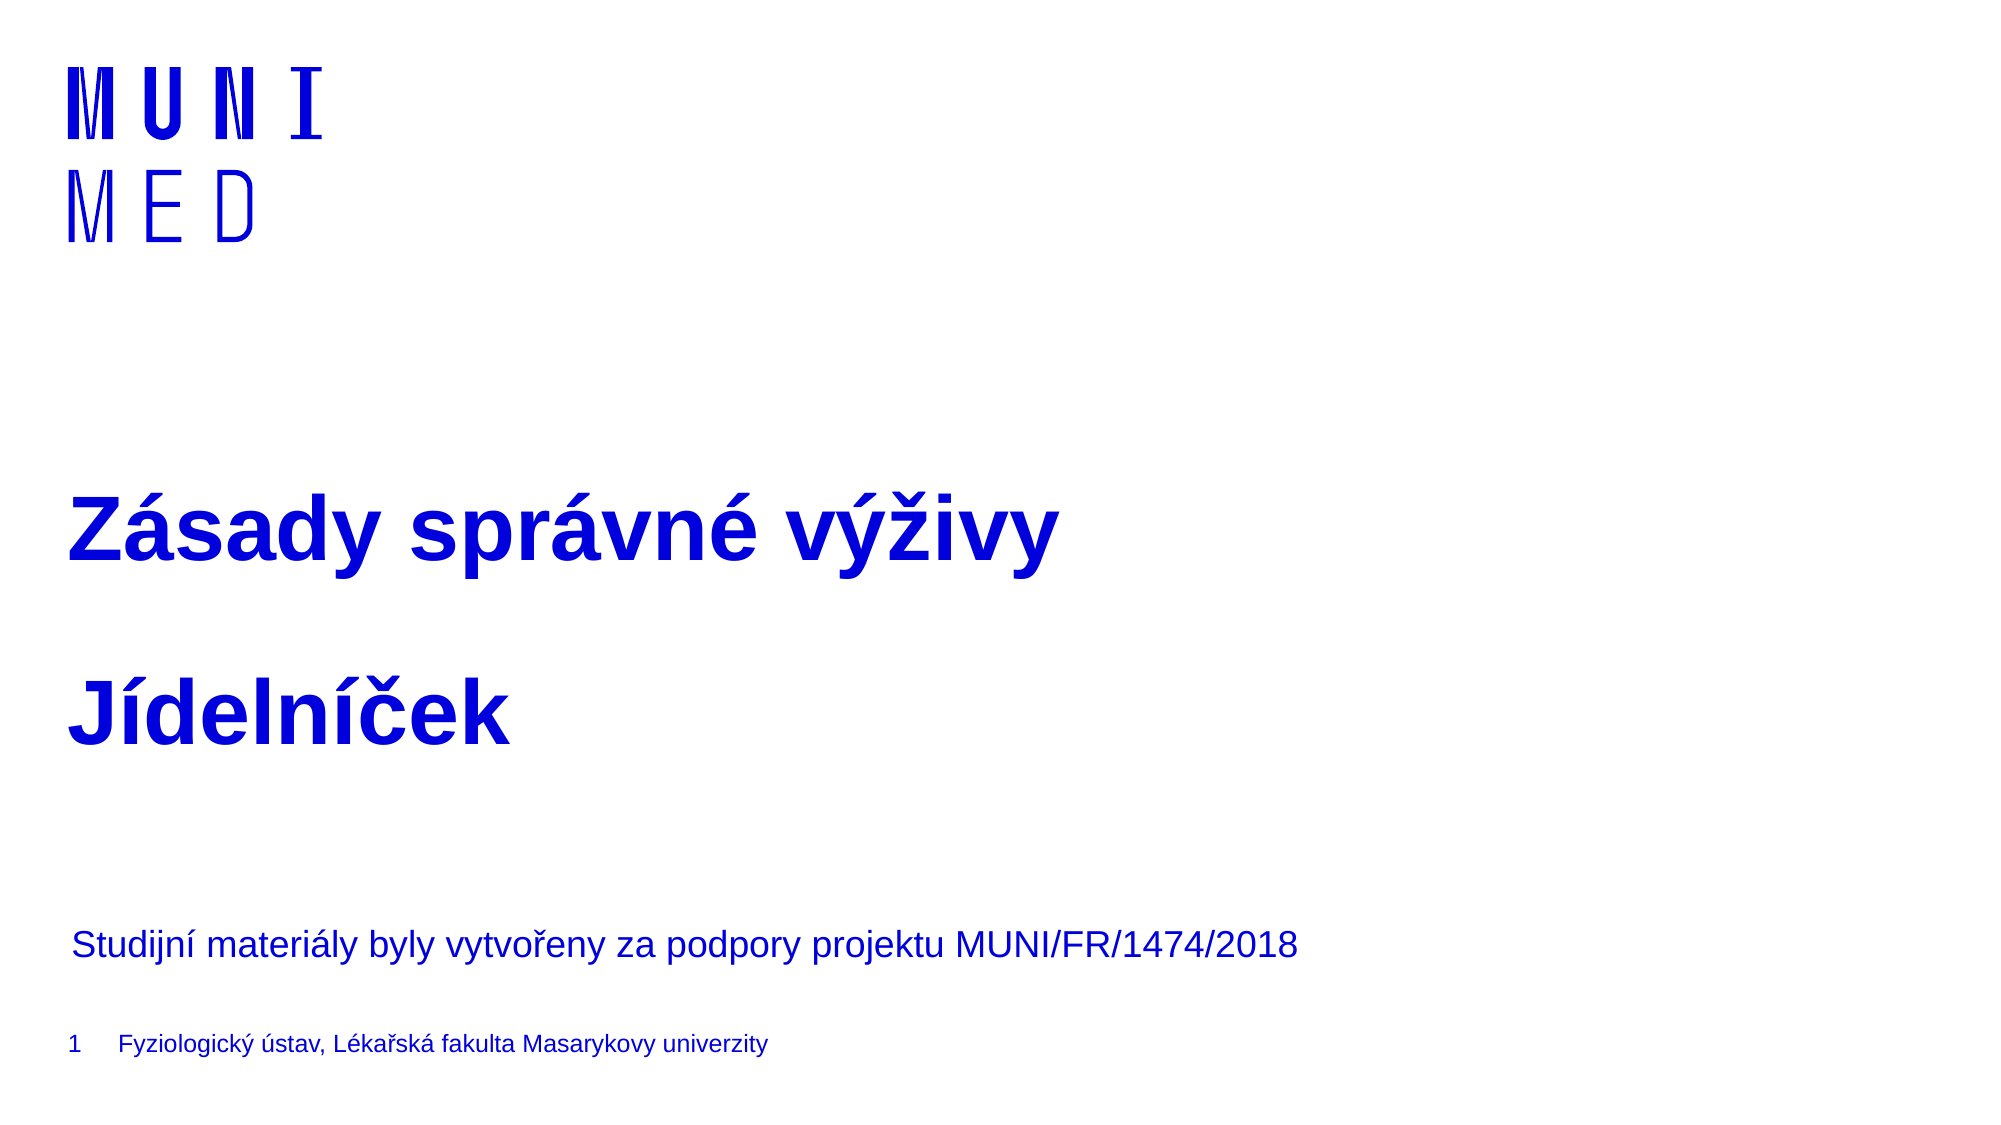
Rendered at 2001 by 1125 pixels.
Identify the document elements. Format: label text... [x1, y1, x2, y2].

slide_number 1 [67, 1021, 110, 1063]
title Zásady správné výživy Jídelníček [67, 487, 1932, 680]
text_box Studijní materiály byly vytvořeny za podpory projektu MUNI/FR/1474/2018 [71, 922, 1371, 964]
footer Fyziologický ústav, Lékařská fakulta Masarykovy univerzity [118, 1021, 1418, 1063]
